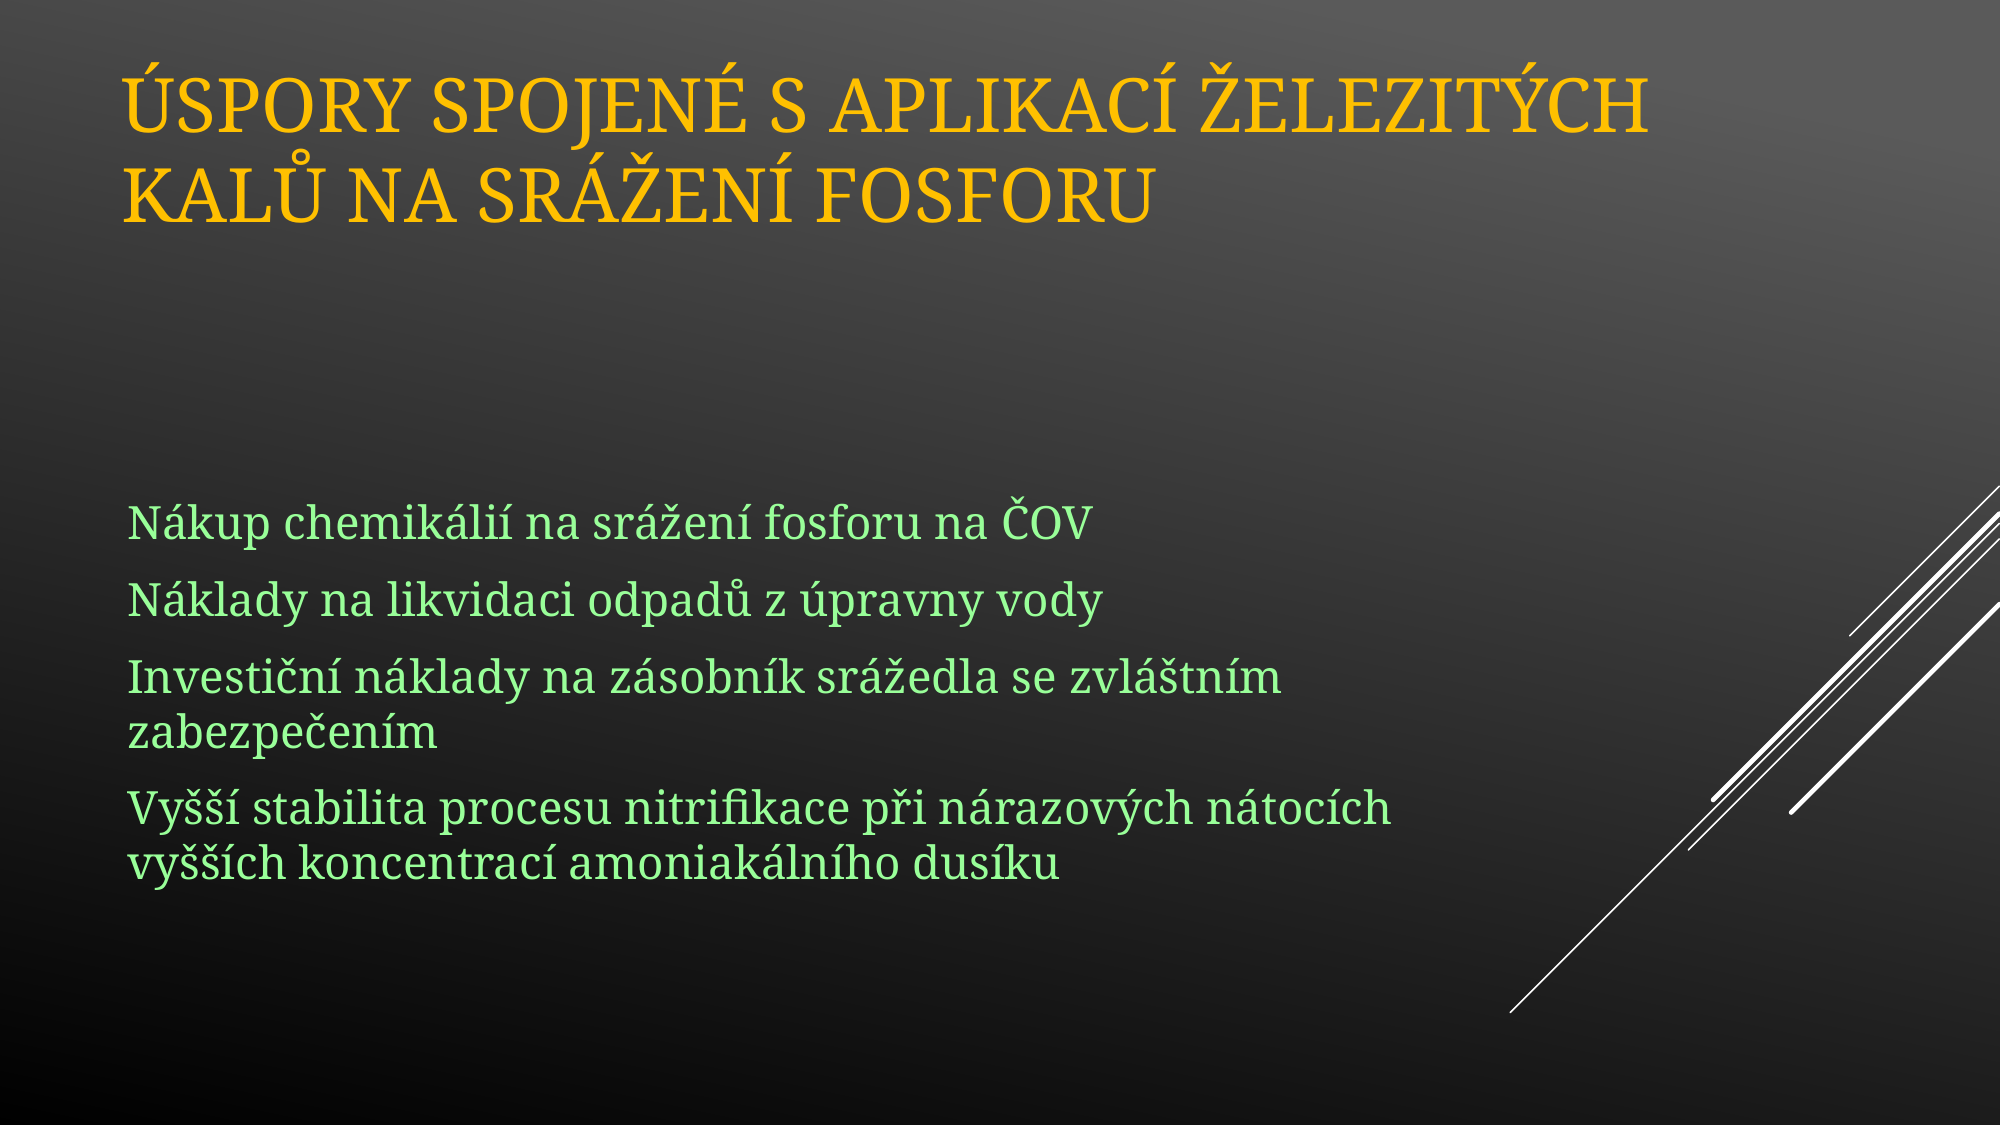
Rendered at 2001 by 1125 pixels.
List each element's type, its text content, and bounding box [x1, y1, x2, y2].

title úspory spojené s aplikací železitých kalů na srážení fosforu [106, 50, 1871, 251]
list Nákup chemikálií na srážení fosforu na ČOV Náklady na likvidaci odpadů z úpravny vody Investiční náklady na zásobník srážedla se zvláštním zabezpečením Vyšší stabilita procesu nitrifikace při nárazových nátocích vyšších koncentrací amoniakálního dusíku [112, 486, 1513, 906]
